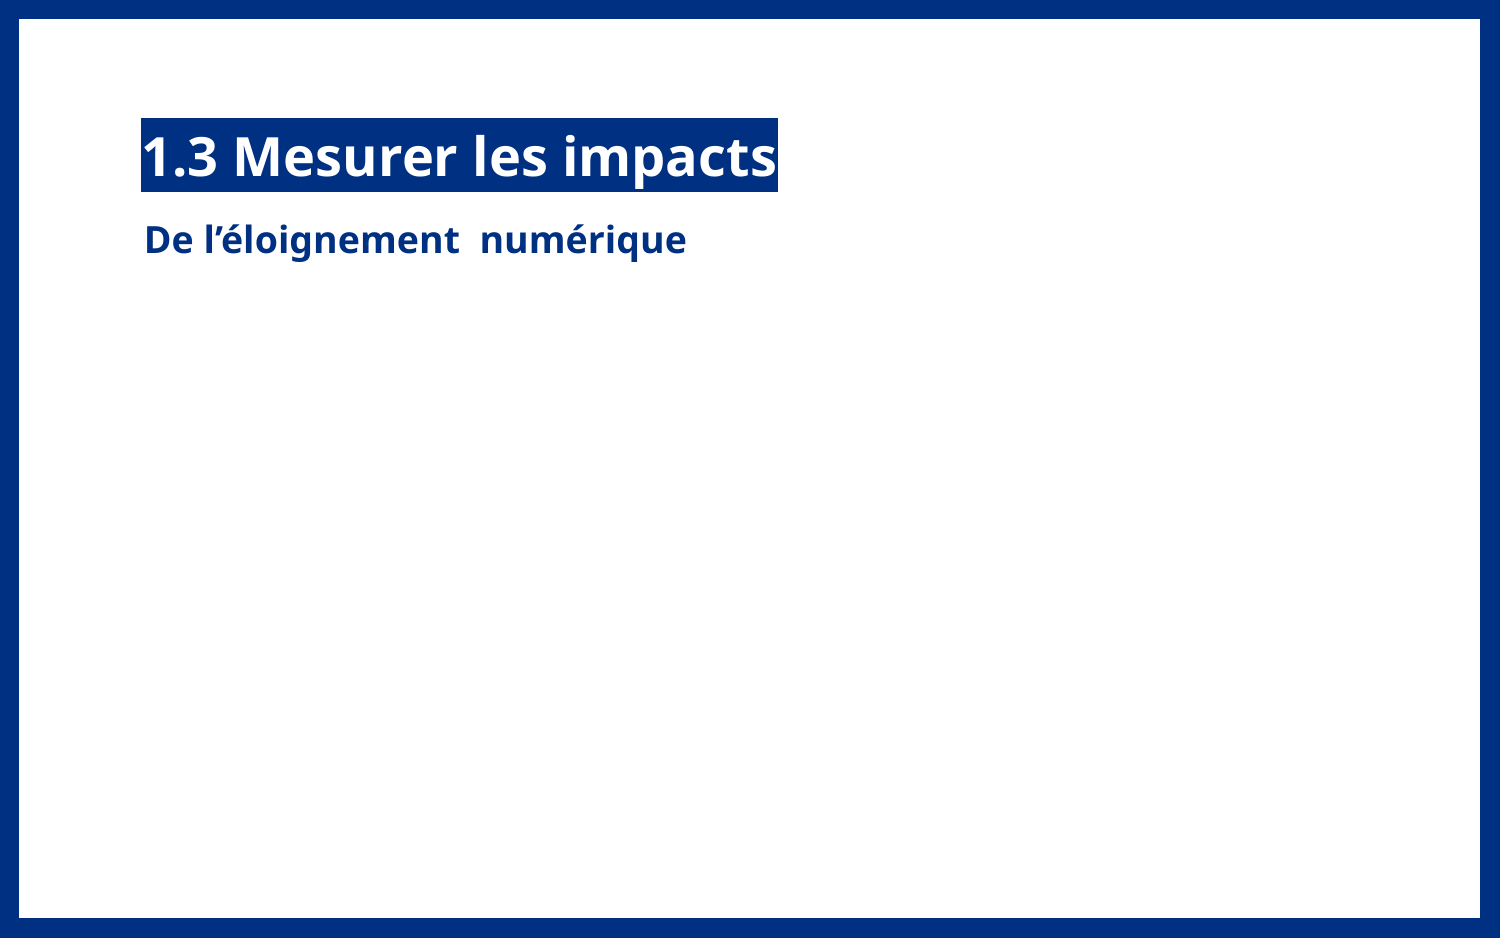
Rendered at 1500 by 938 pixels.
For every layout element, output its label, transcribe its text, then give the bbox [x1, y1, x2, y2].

text_box De l’éloignement numérique [54, 200, 856, 332]
text_box [0, 0, 1500, 937]
text_box 1.3 Mesurer les impacts [135, 116, 1190, 201]
